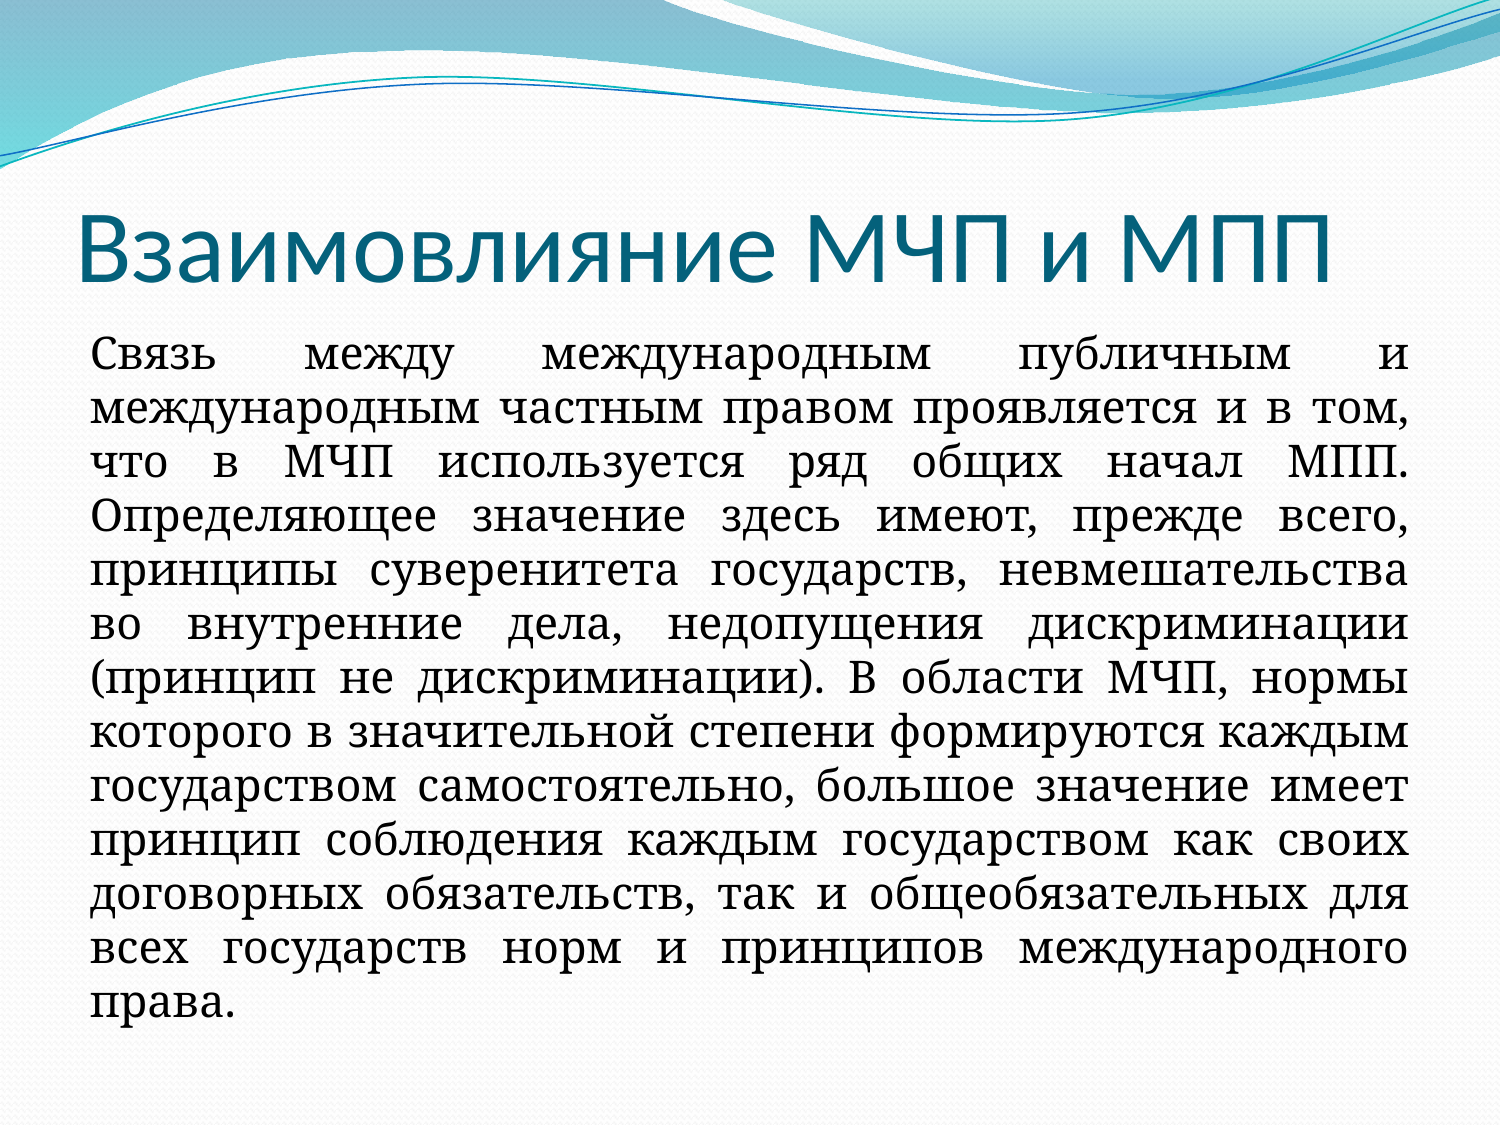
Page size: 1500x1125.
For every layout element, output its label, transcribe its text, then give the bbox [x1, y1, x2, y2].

list Связь между международным публичным и международным частным правом проявляется и в том, что в МЧП используется ряд общих начал МПП. Определяющее значение здесь имеют, прежде всего, принципы суверенитета государств, невмешательства во внутренние дела, недопущения дискриминации (принцип не дискриминации). В области МЧП, нормы которого в значительной степени формируются каждым государством самостоятельно, большое значение имеет принцип соблюдения каждым государством как своих договорных обязательств, так и общеобязательных для всех государств норм и принципов международного права. [75, 317, 1425, 1038]
title Взаимовлияние МЧП и МПП [75, 137, 1425, 303]
